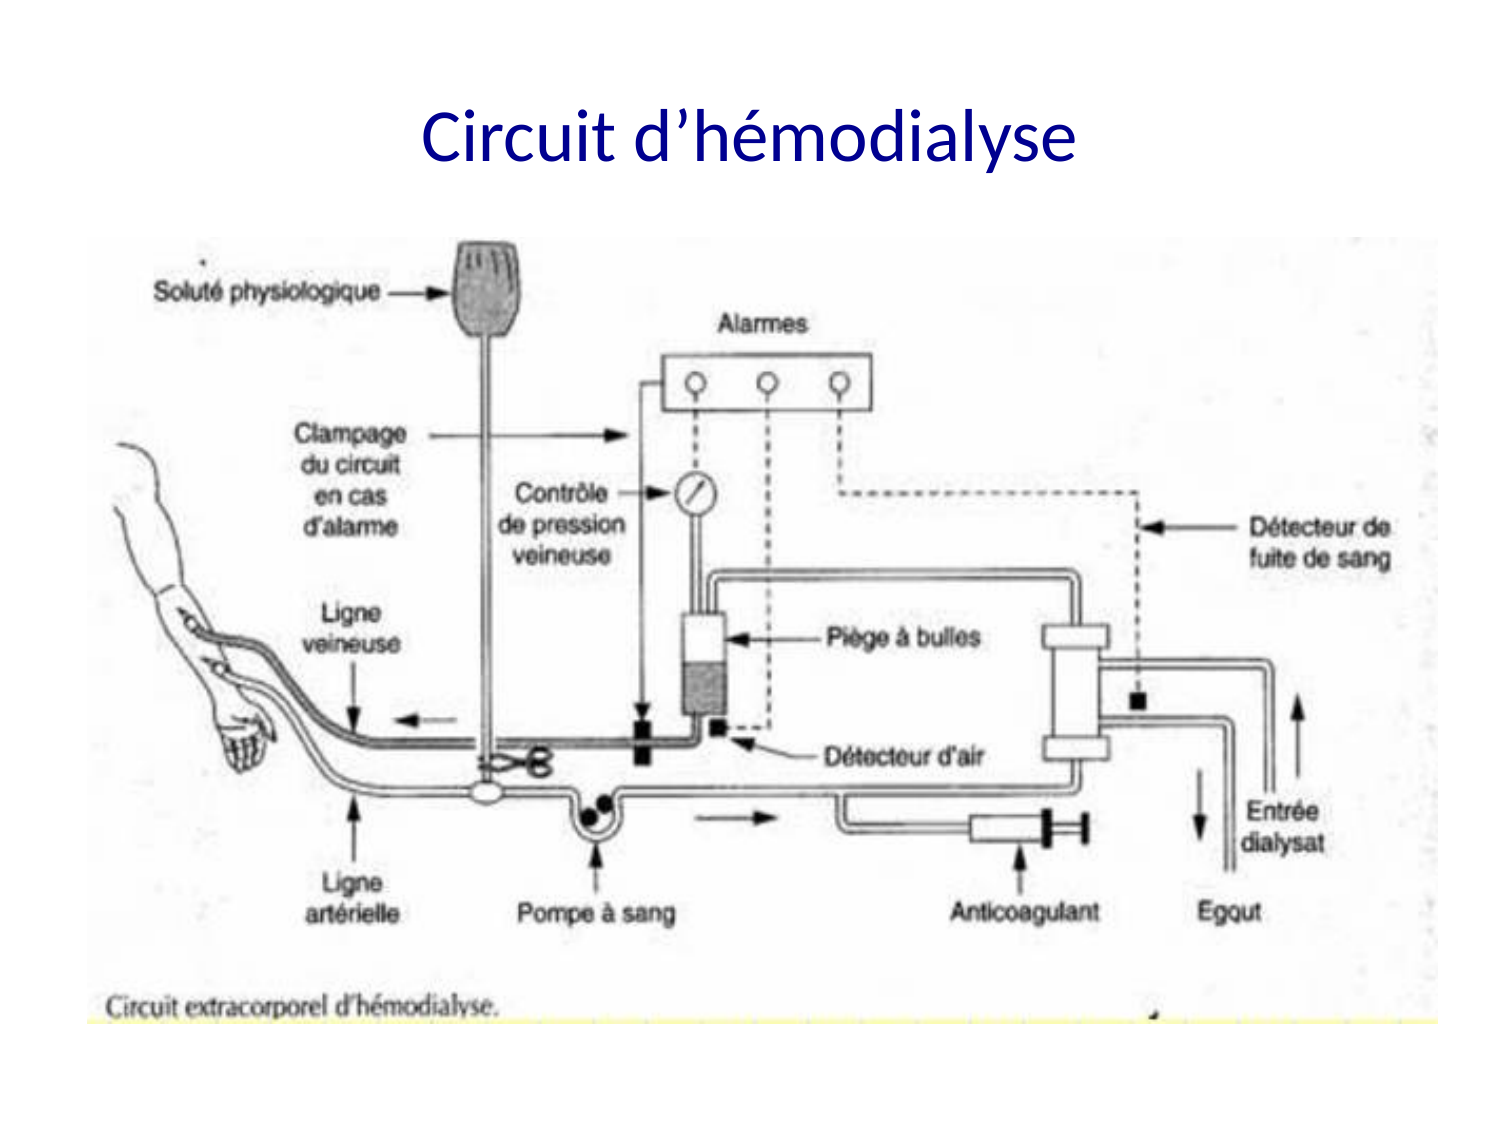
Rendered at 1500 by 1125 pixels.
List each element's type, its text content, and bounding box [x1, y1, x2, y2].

title Circuit d’hémodialyse [112, 37, 1388, 225]
picture [87, 237, 1438, 1024]
